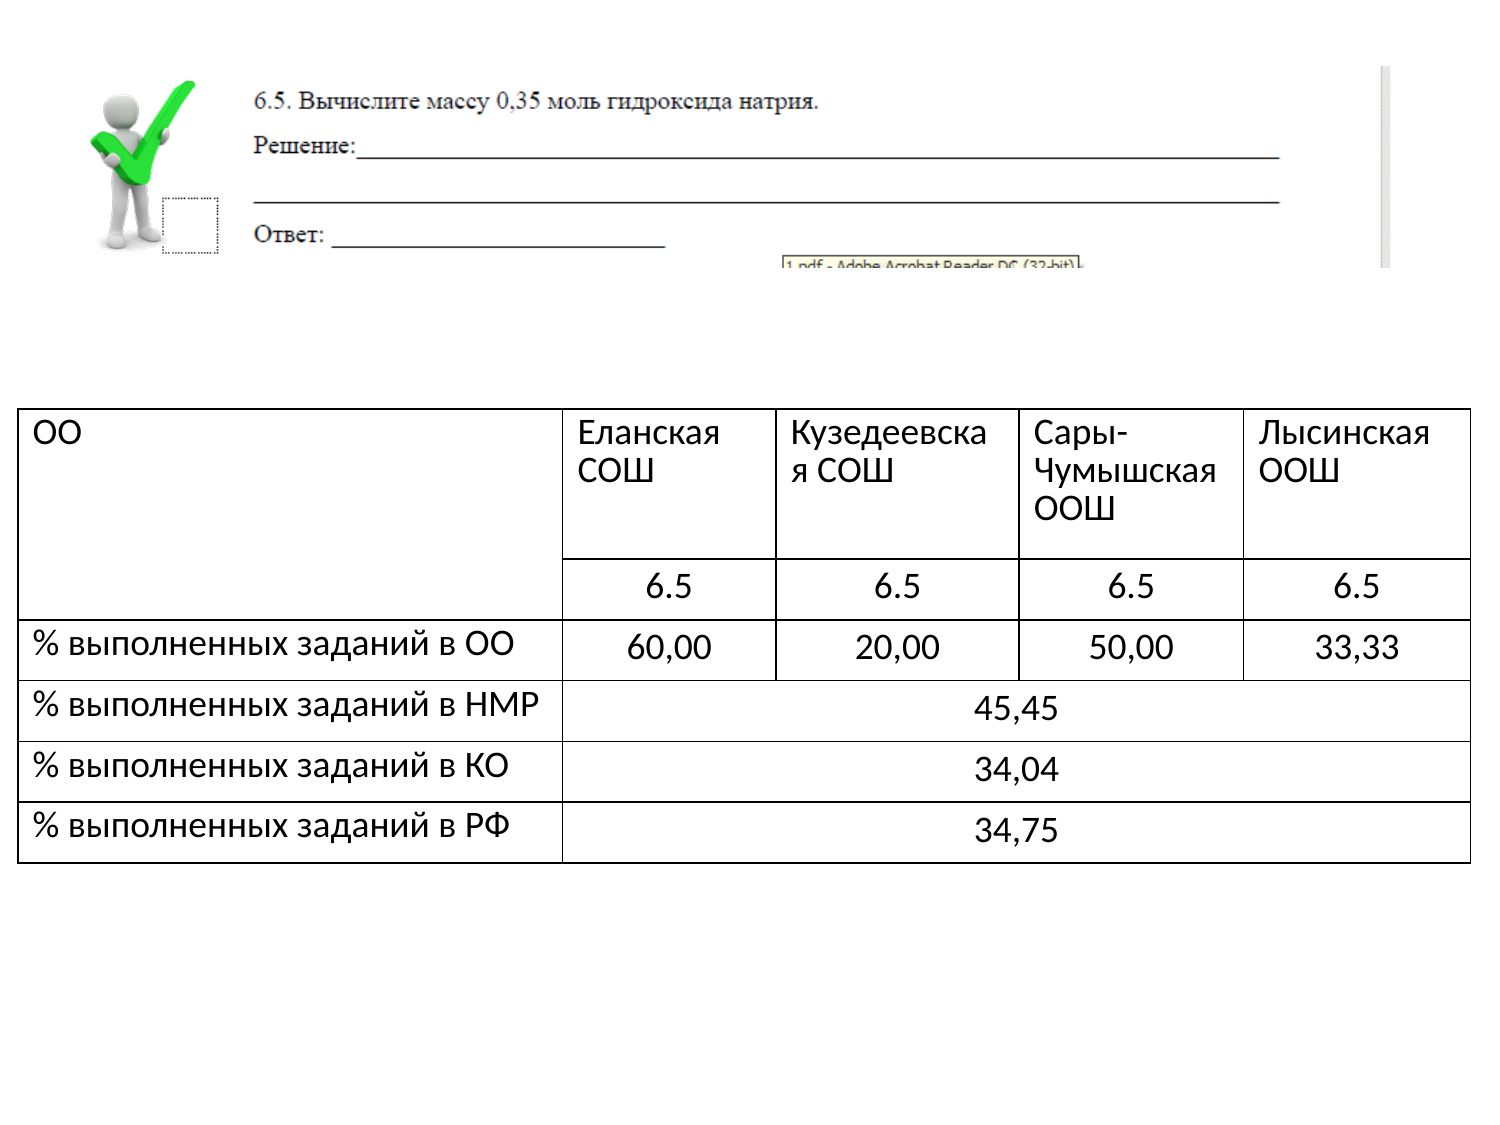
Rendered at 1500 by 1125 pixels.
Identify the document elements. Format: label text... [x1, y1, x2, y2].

table_header Кузедеевская СОШ [777, 410, 1018, 558]
table_cell 34,75 [563, 803, 1470, 862]
table_cell % выполненных заданий в КО [19, 742, 562, 801]
picture [88, 77, 198, 254]
table_cell 6.5 [563, 560, 775, 619]
table_cell 6.5 [777, 560, 1018, 619]
table_cell % выполненных заданий в НМР [19, 681, 562, 741]
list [135, 66, 1391, 268]
table_header Сары-Чумышская ООШ [1020, 410, 1243, 558]
table_header ОО [19, 410, 562, 619]
table_cell % выполненных заданий в ОО [19, 621, 562, 680]
table_header Еланская СОШ [563, 410, 775, 558]
table_header Лысинская ООШ [1244, 410, 1470, 558]
table_cell 6.5 [1020, 560, 1243, 619]
table_cell 33,33 [1244, 621, 1470, 680]
table_cell 50,00 [1020, 621, 1243, 680]
table_cell 6.5 [1244, 560, 1470, 619]
table_cell 34,04 [563, 742, 1470, 801]
table_cell 60,00 [563, 621, 775, 680]
table_cell % выполненных заданий в РФ [19, 803, 562, 862]
table_cell 20,00 [777, 621, 1018, 680]
table_cell 45,45 [563, 681, 1470, 741]
